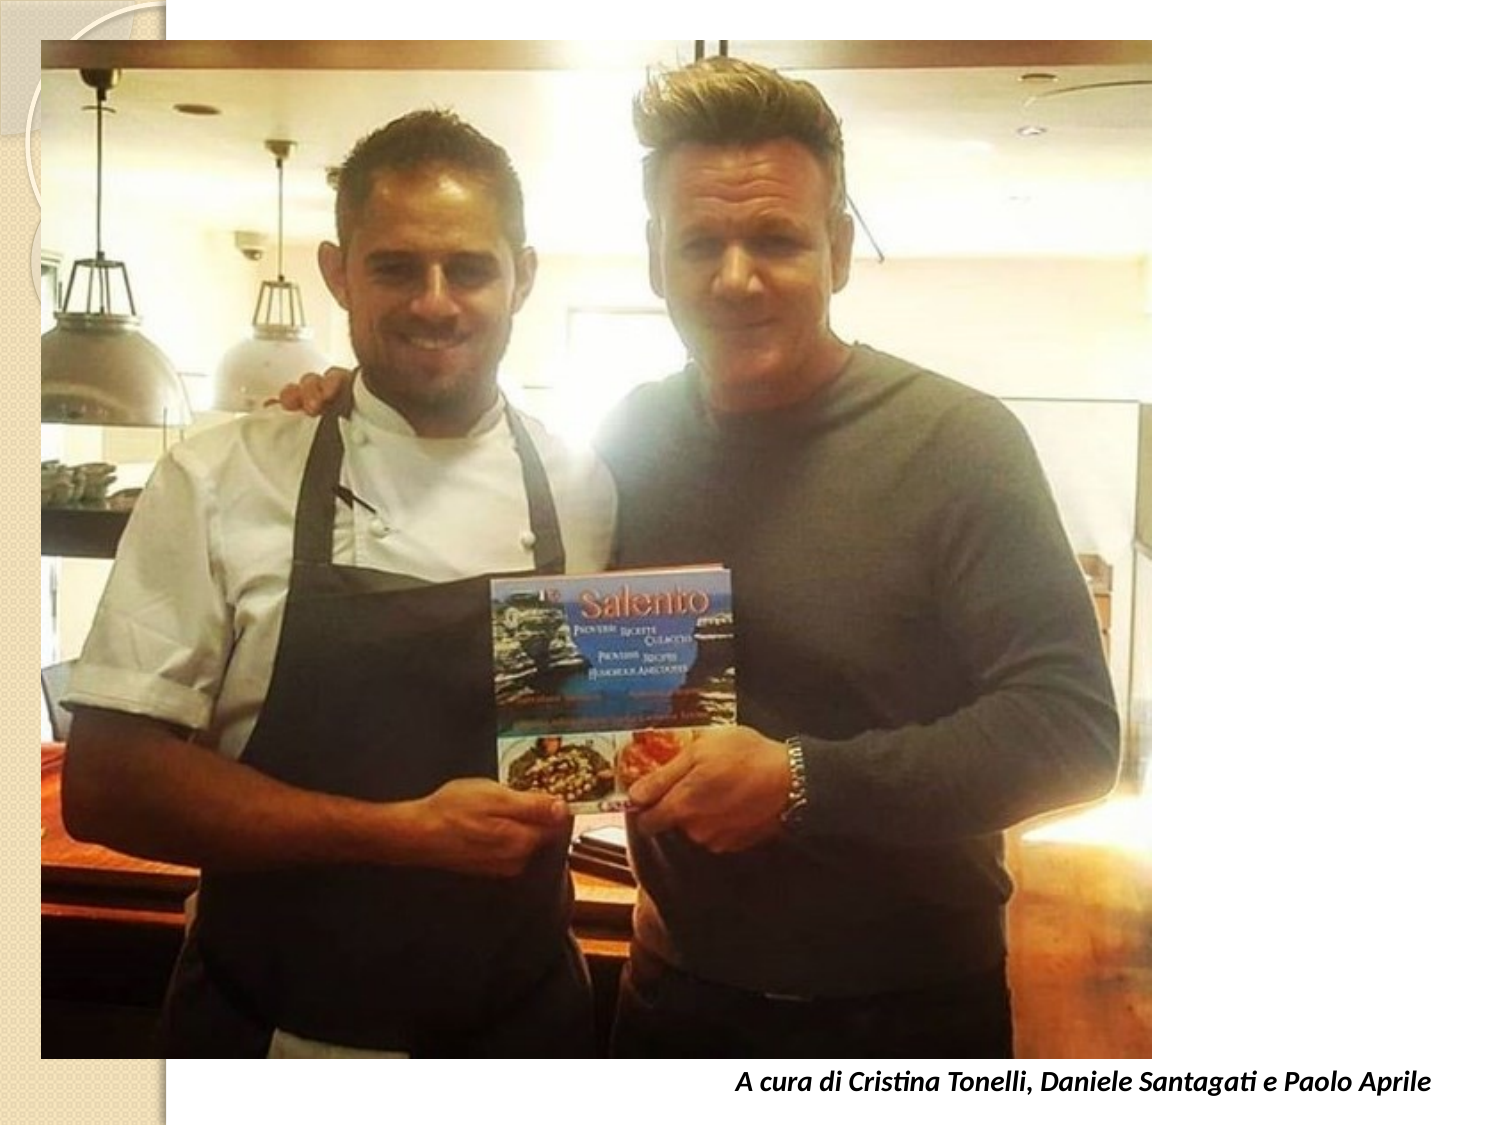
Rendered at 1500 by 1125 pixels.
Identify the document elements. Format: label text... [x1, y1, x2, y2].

text_box A cura di Cristina Tonelli, Daniele Santagati e Paolo Aprile [702, 1055, 1447, 1105]
picture [40, 40, 1152, 1059]
